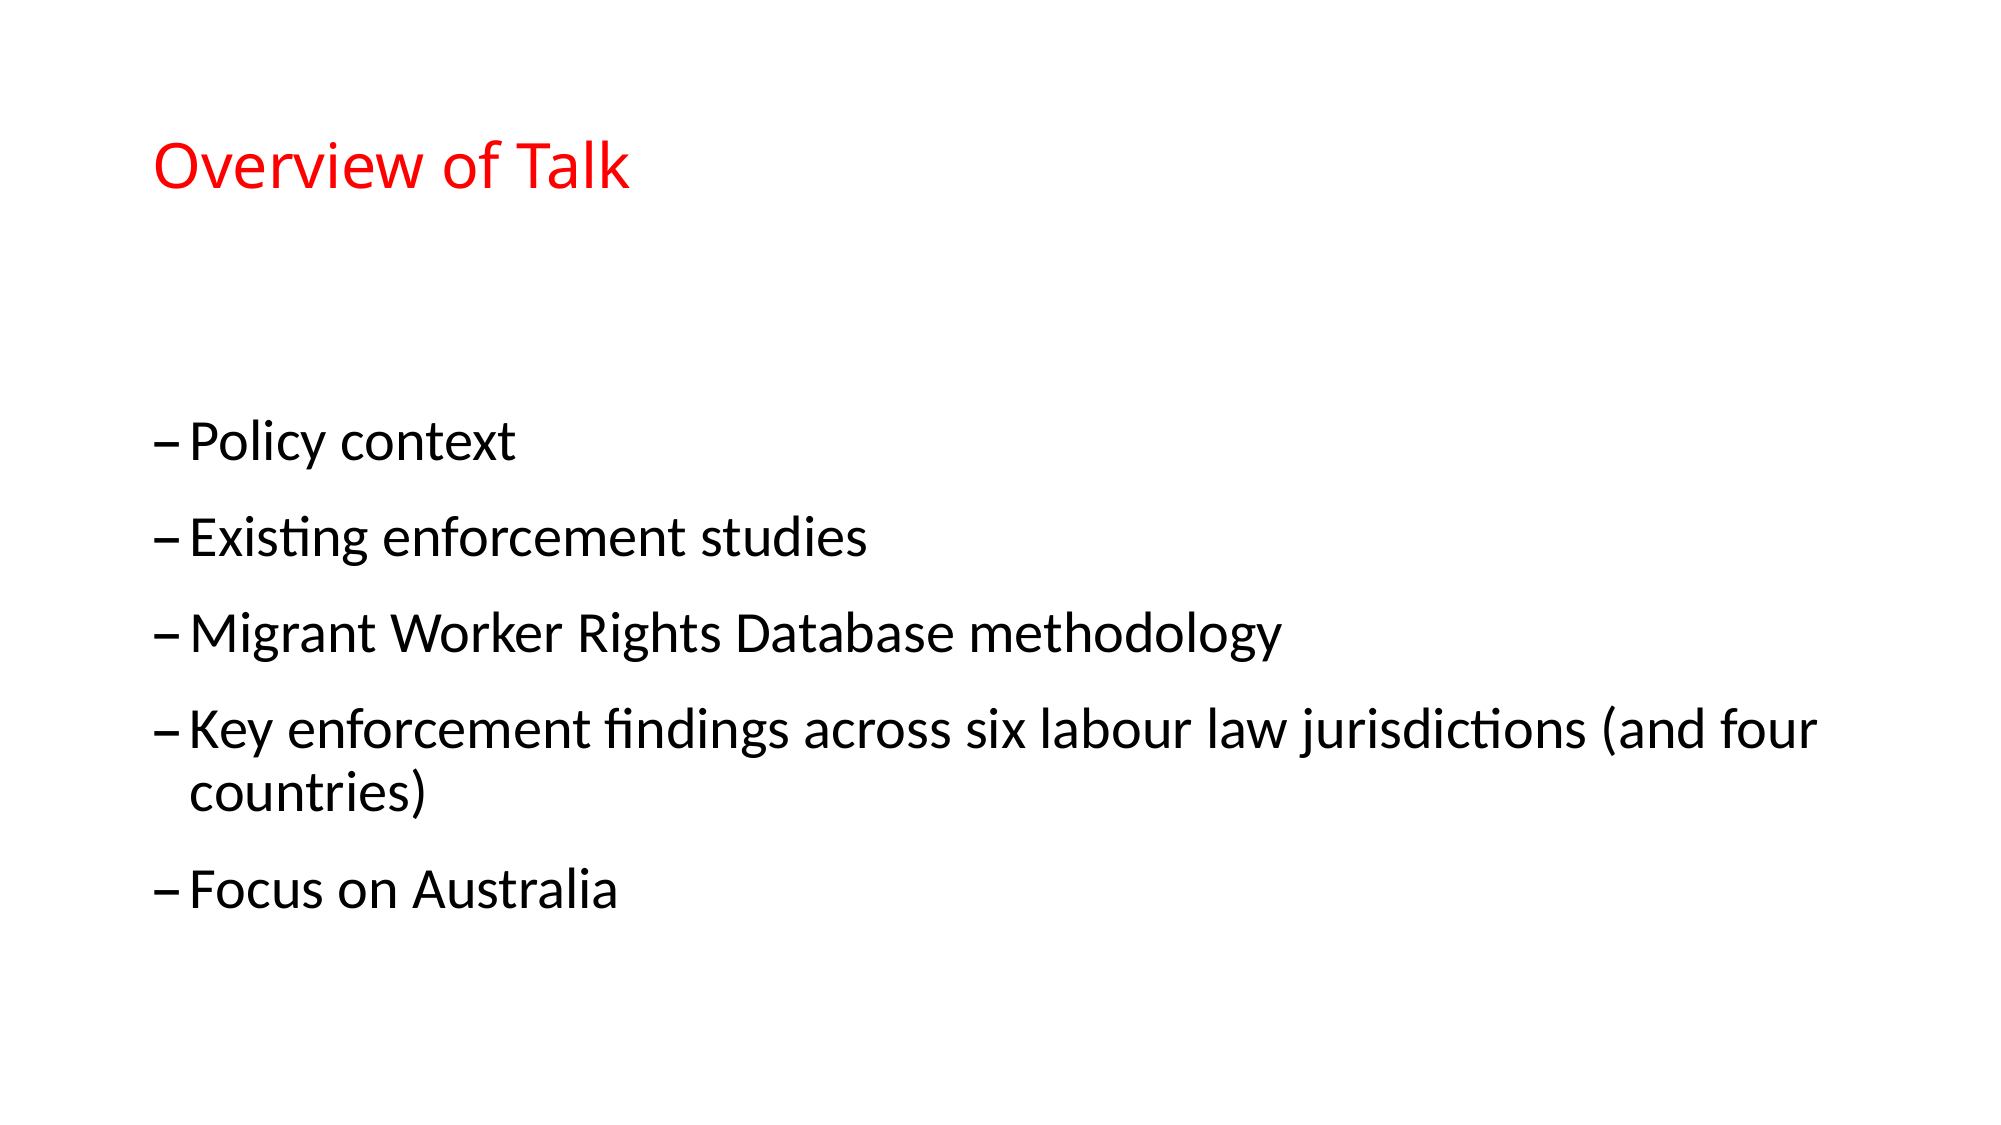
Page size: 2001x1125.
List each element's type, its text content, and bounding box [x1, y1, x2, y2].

title Overview of Talk [137, 59, 1863, 278]
list Policy context Existing enforcement studies Migrant Worker Rights Database methodology Key enforcement findings across six labour law jurisdictions (and four countries) Focus on Australia [137, 299, 1863, 1014]
